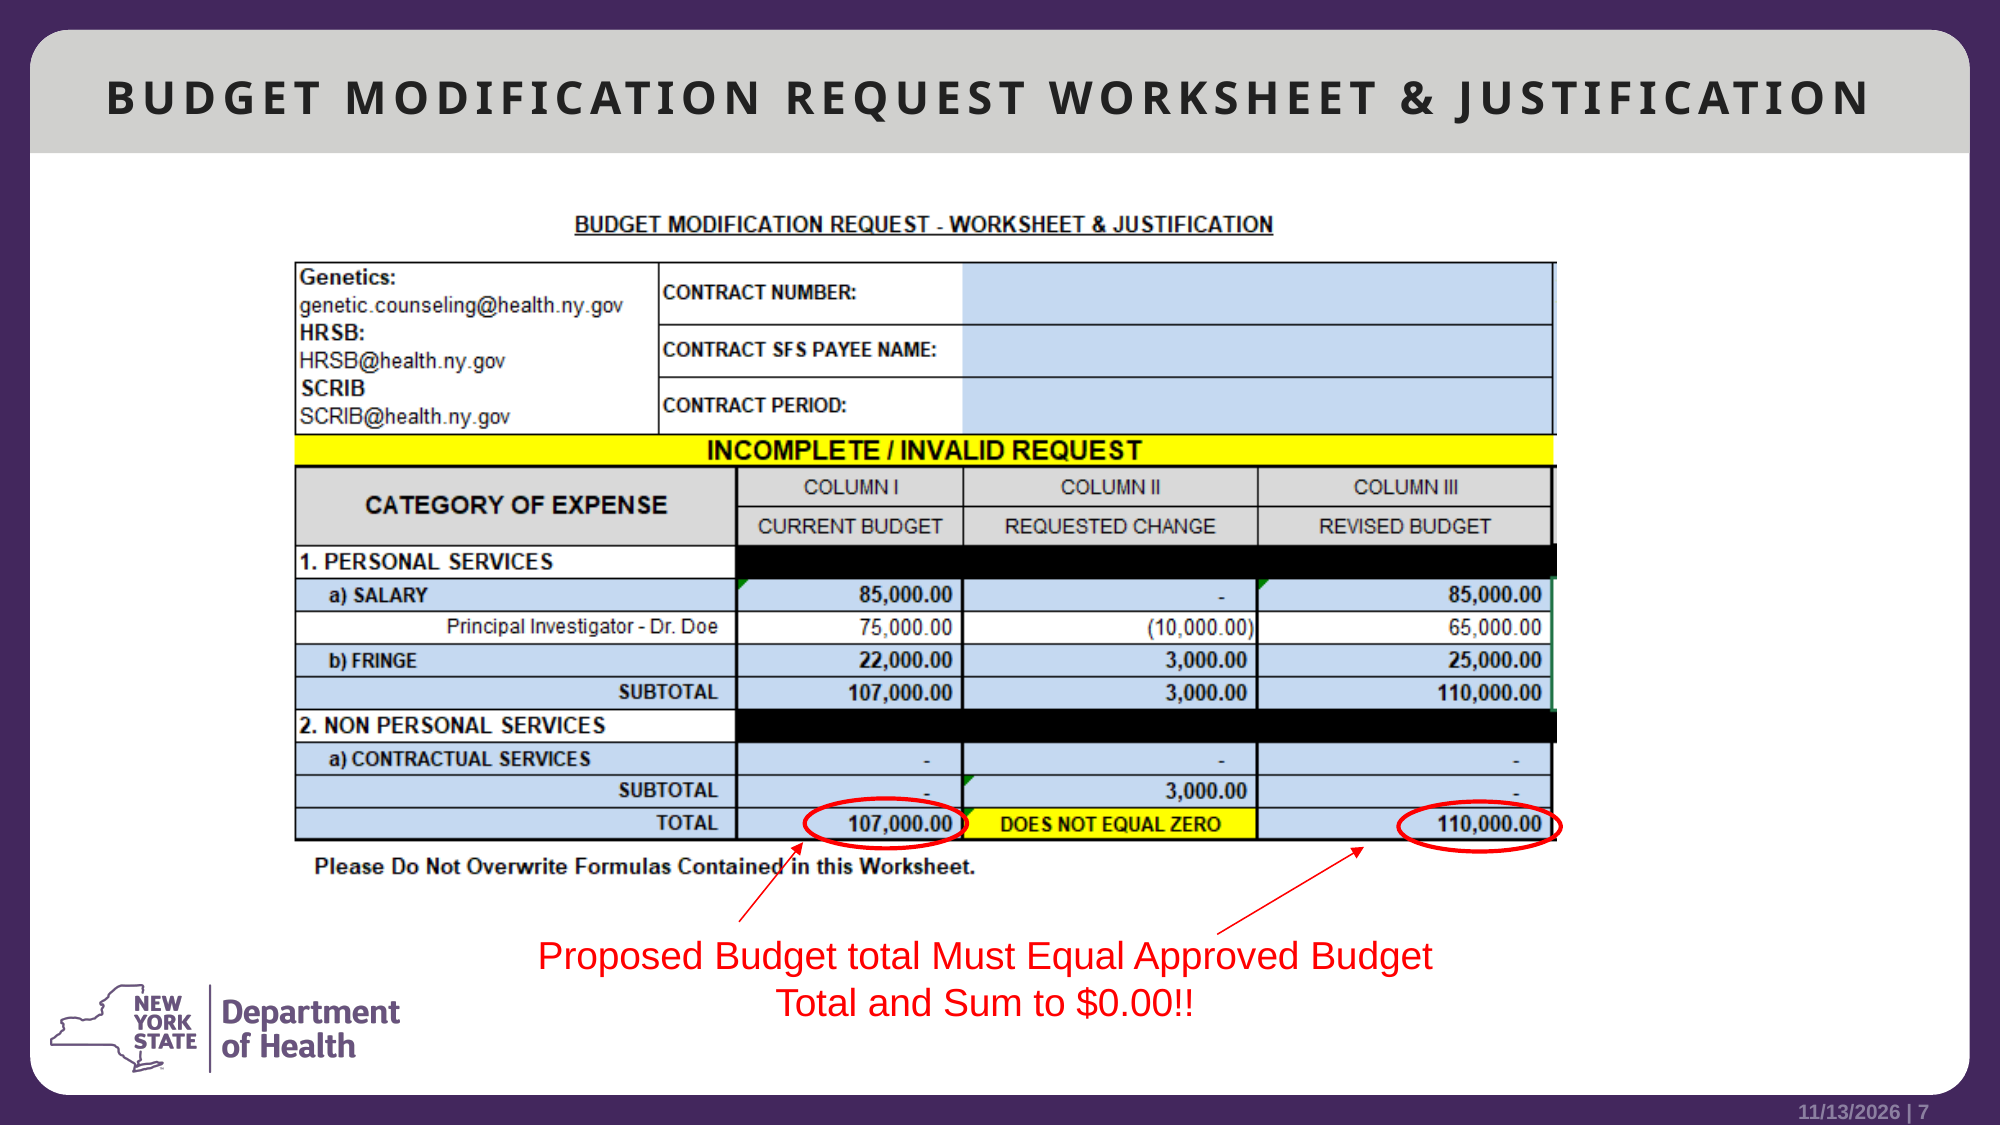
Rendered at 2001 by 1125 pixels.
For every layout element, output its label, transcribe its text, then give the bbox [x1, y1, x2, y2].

title Budget modification request worksheet & justification [30, 38, 1970, 155]
text_box Proposed Budget total Must Equal Approved Budget Total and Sum to $0.00!! [478, 923, 1493, 1032]
picture [290, 172, 1557, 895]
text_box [738, 841, 804, 923]
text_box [1216, 846, 1365, 935]
